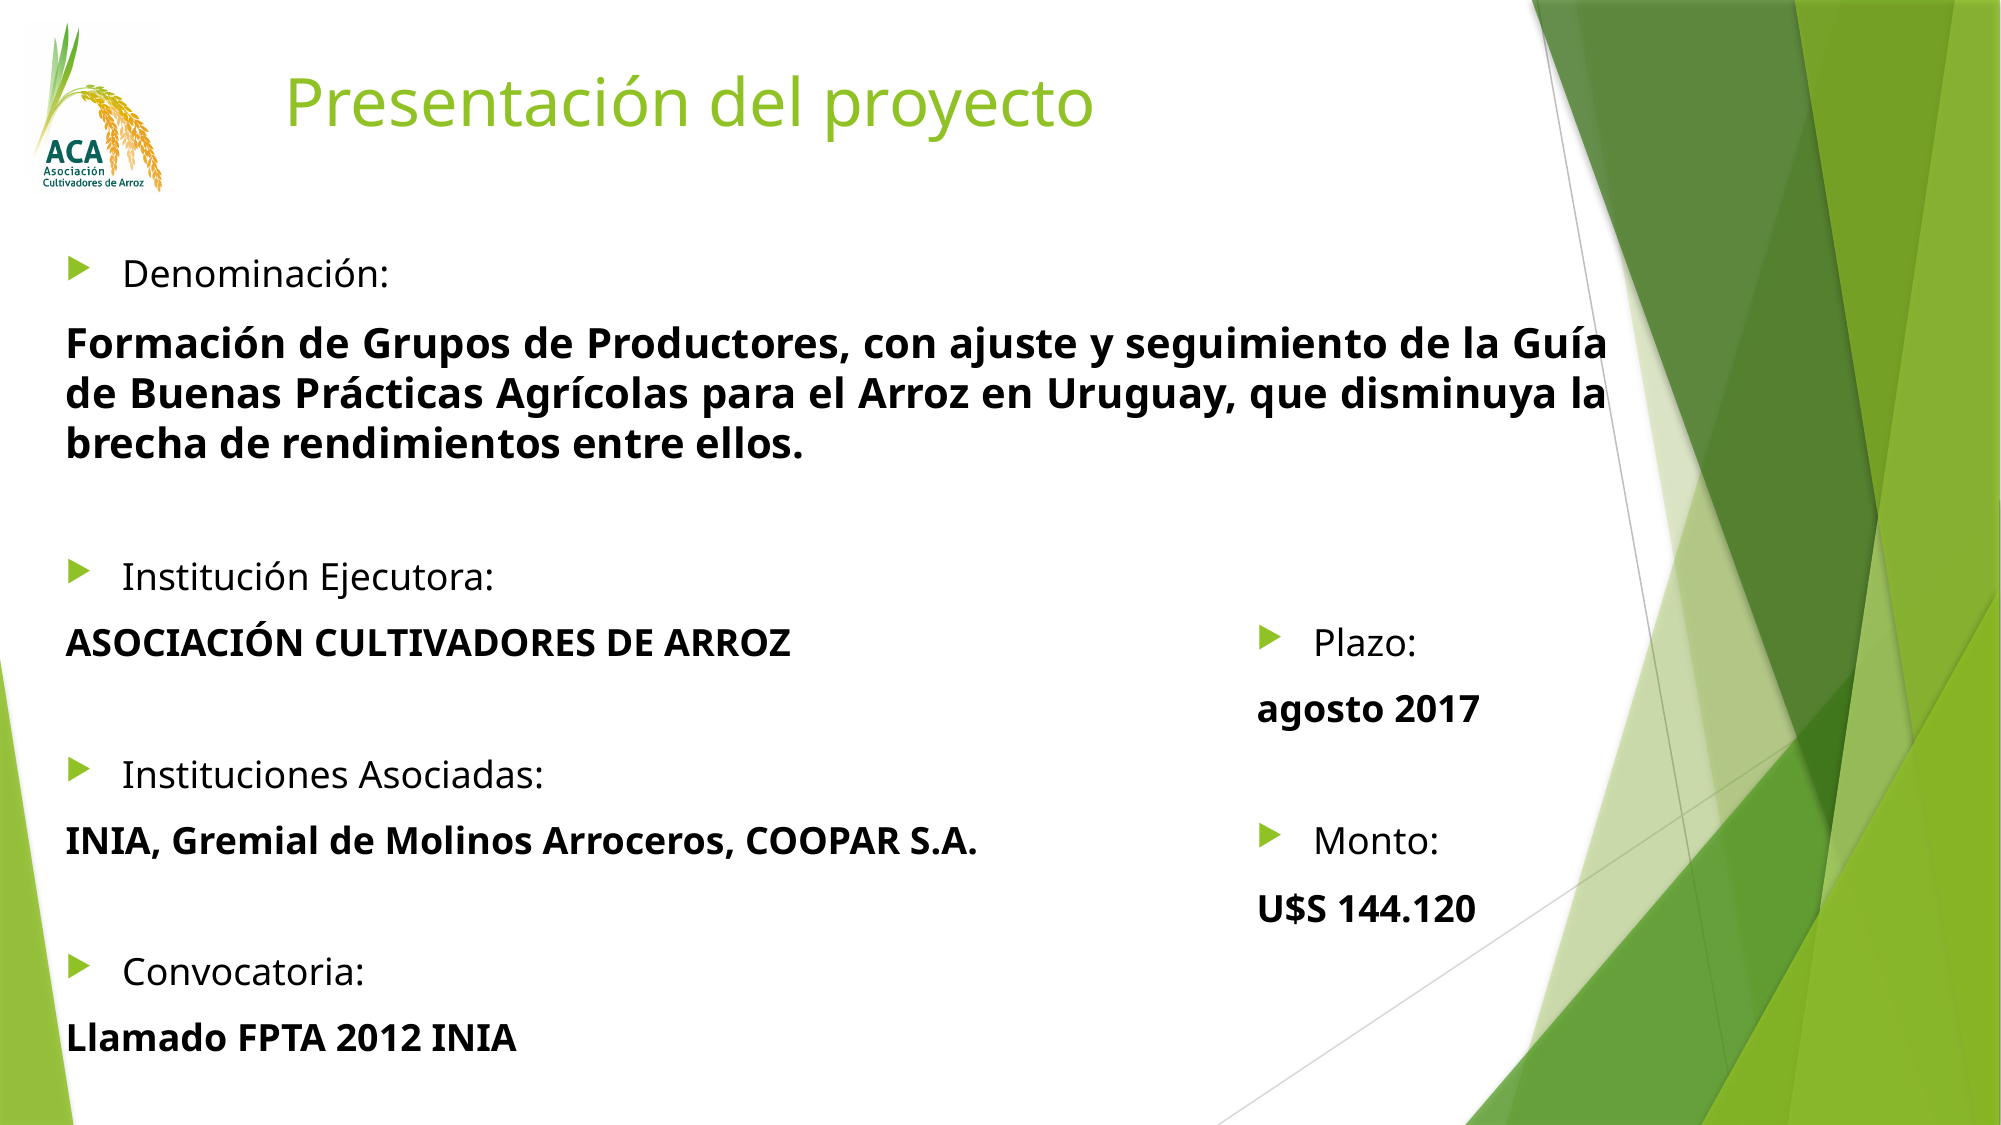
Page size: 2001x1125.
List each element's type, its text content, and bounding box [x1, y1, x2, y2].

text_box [23, 21, 163, 195]
text_box Plazo: agosto 2017 Monto: U$S 144.120 [1241, 611, 1758, 983]
title Presentación del proyecto [269, 51, 1680, 269]
list Denominación: Formación de Grupos de Productores, con ajuste y seguimiento de la Guía de Buenas Prácticas Agrícolas para el Arroz en Uruguay, que disminuya la brecha de rendimientos entre ellos. Institución Ejecutora: ASOCIACIÓN CULTIVADORES DE ARROZ Instituciones Asociadas: INIA, Gremial de Molinos Arroceros, COOPAR S.A. Convocatoria: Llamado FPTA 2012 INIA [50, 242, 1625, 1125]
